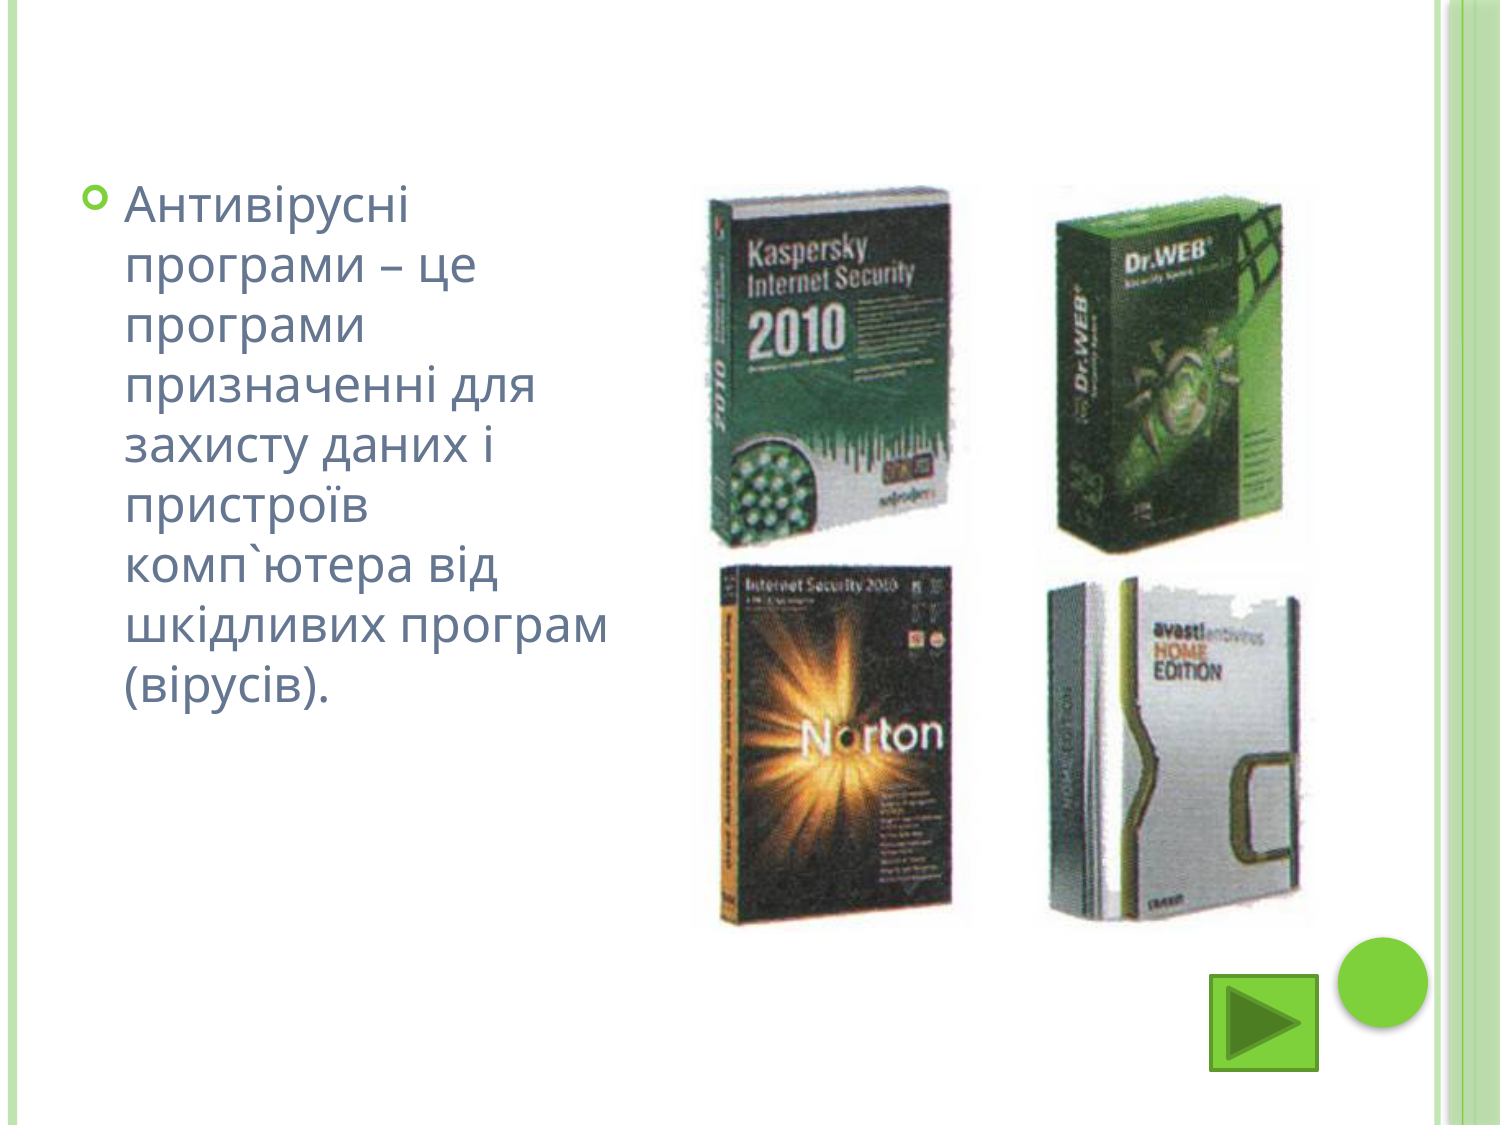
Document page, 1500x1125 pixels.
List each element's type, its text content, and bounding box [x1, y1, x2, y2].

picture [678, 183, 1337, 935]
list Антивірусні програми – це програми призначенні для захисту даних і пристроїв комп`ютера від шкідливих програм (вірусів). [64, 164, 634, 1125]
text_box [1209, 974, 1319, 1072]
